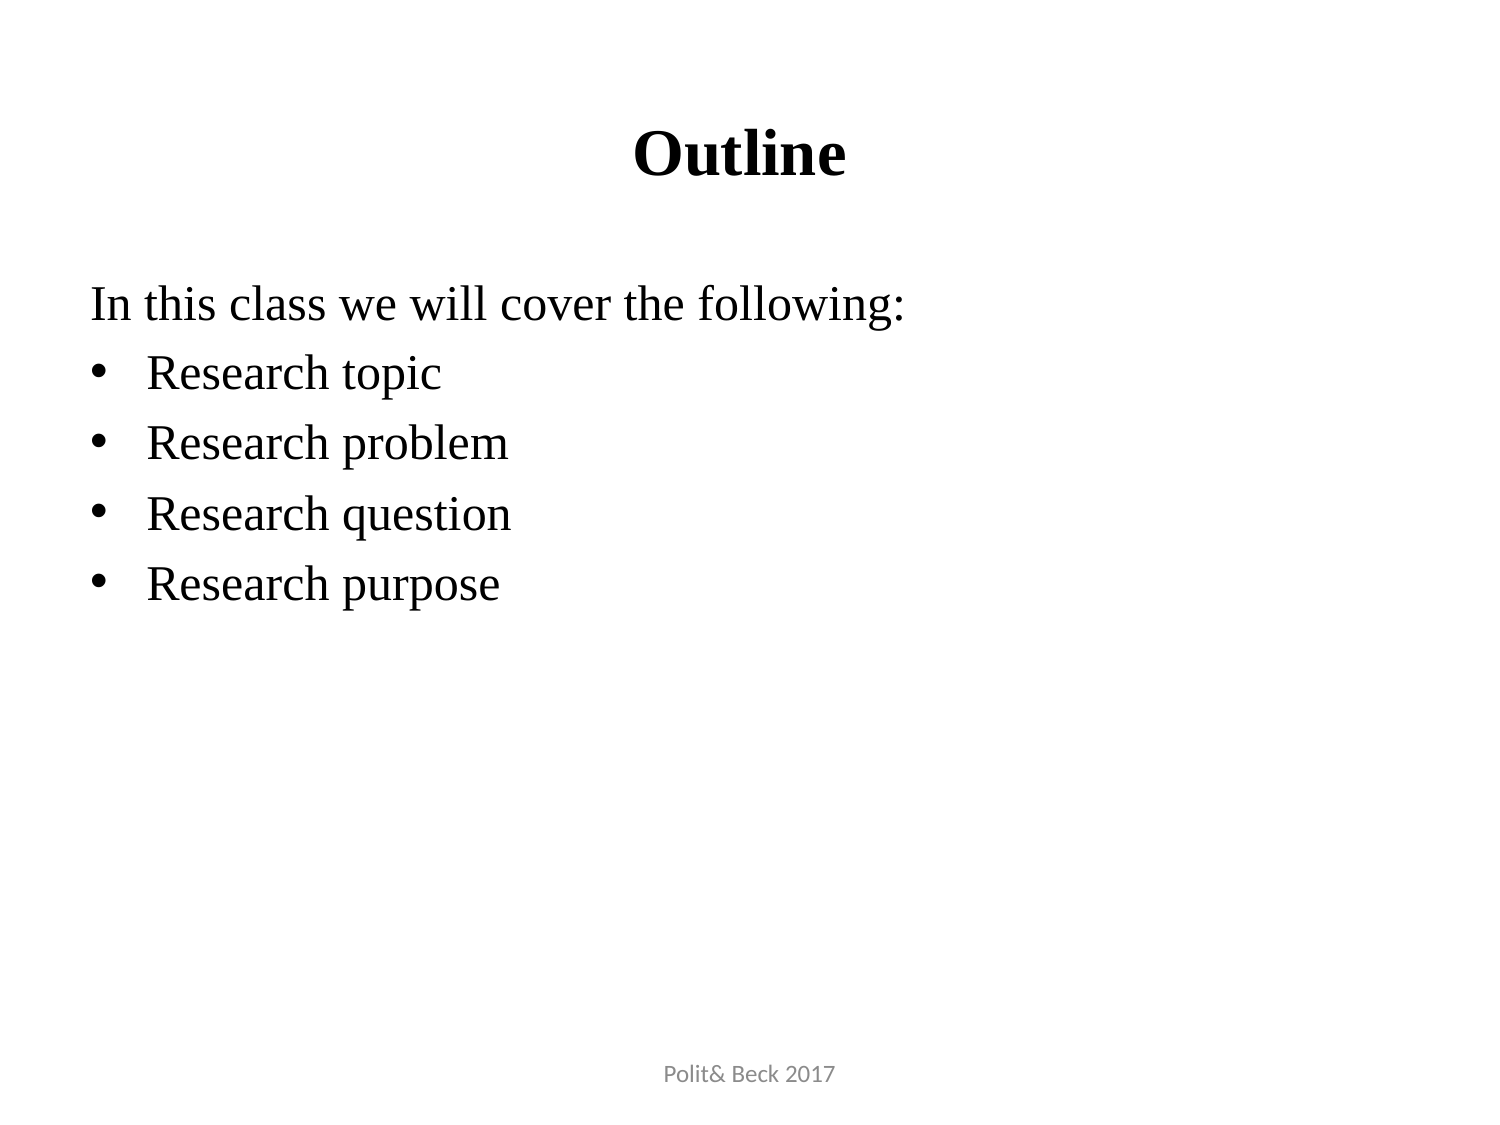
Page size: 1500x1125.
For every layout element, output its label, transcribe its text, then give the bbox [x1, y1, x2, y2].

list In this class we will cover the following: Research topic Research problem Research question Research purpose [75, 262, 1425, 1005]
footer Polit& Beck 2017 [512, 1042, 988, 1103]
title Outline [75, 45, 1425, 233]
